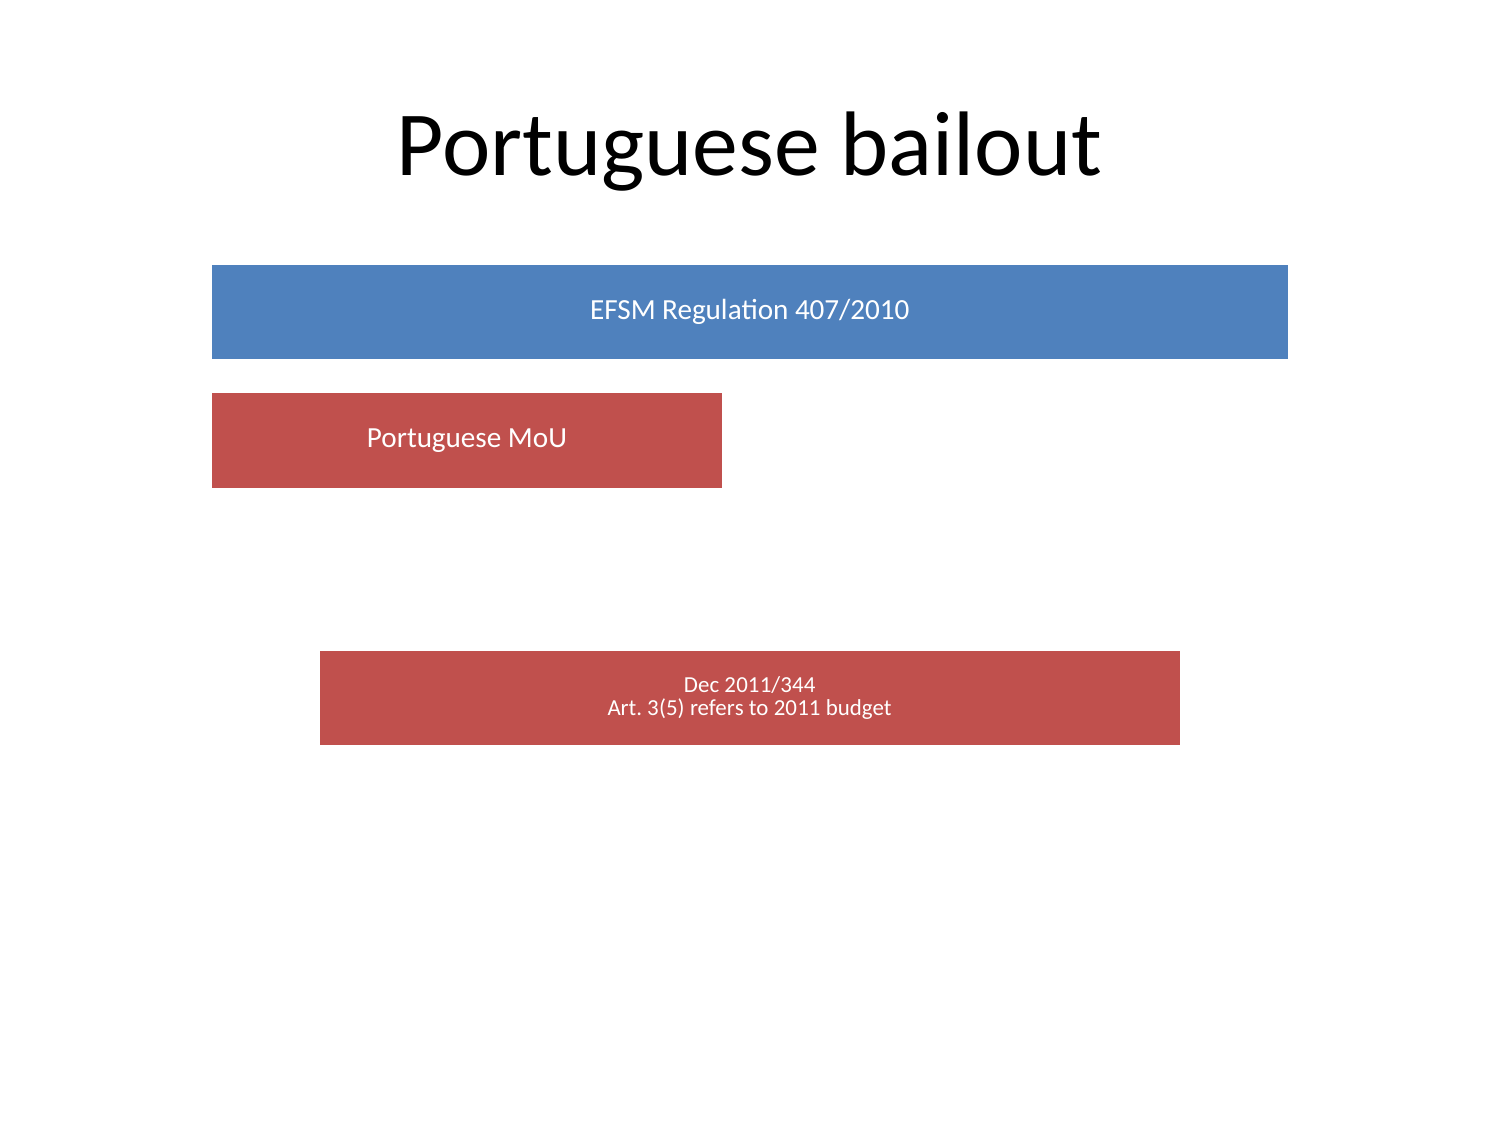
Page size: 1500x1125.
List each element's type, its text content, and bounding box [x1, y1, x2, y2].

title Portuguese bailout [75, 45, 1425, 233]
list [74, 262, 1426, 1006]
